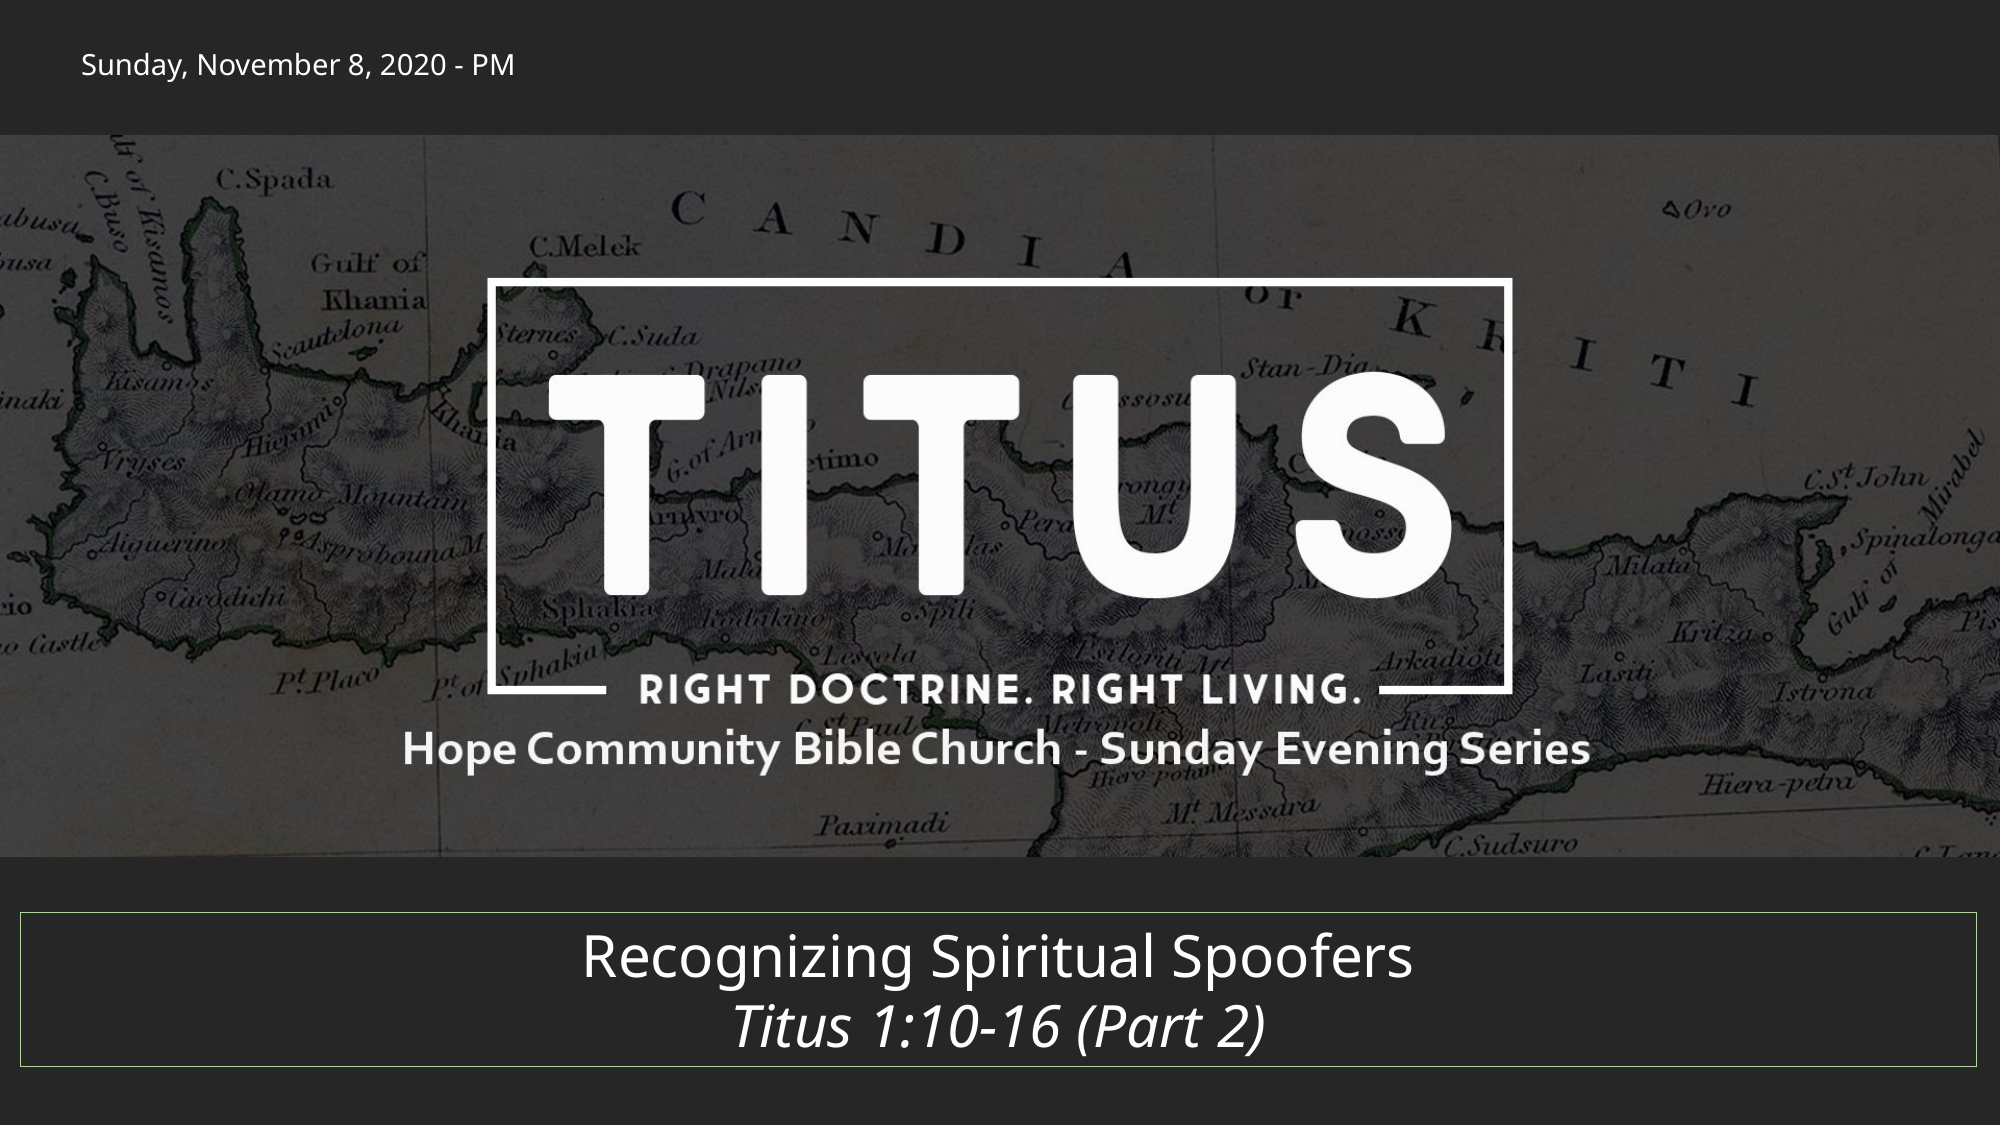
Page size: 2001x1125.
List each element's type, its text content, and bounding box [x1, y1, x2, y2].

text_box Sunday, November 8, 2020 - PM [66, 39, 716, 89]
text_box Recognizing Spiritual Spoofers Titus 1:10-16 (Part 2) [20, 912, 1977, 1067]
picture [0, 135, 2000, 858]
